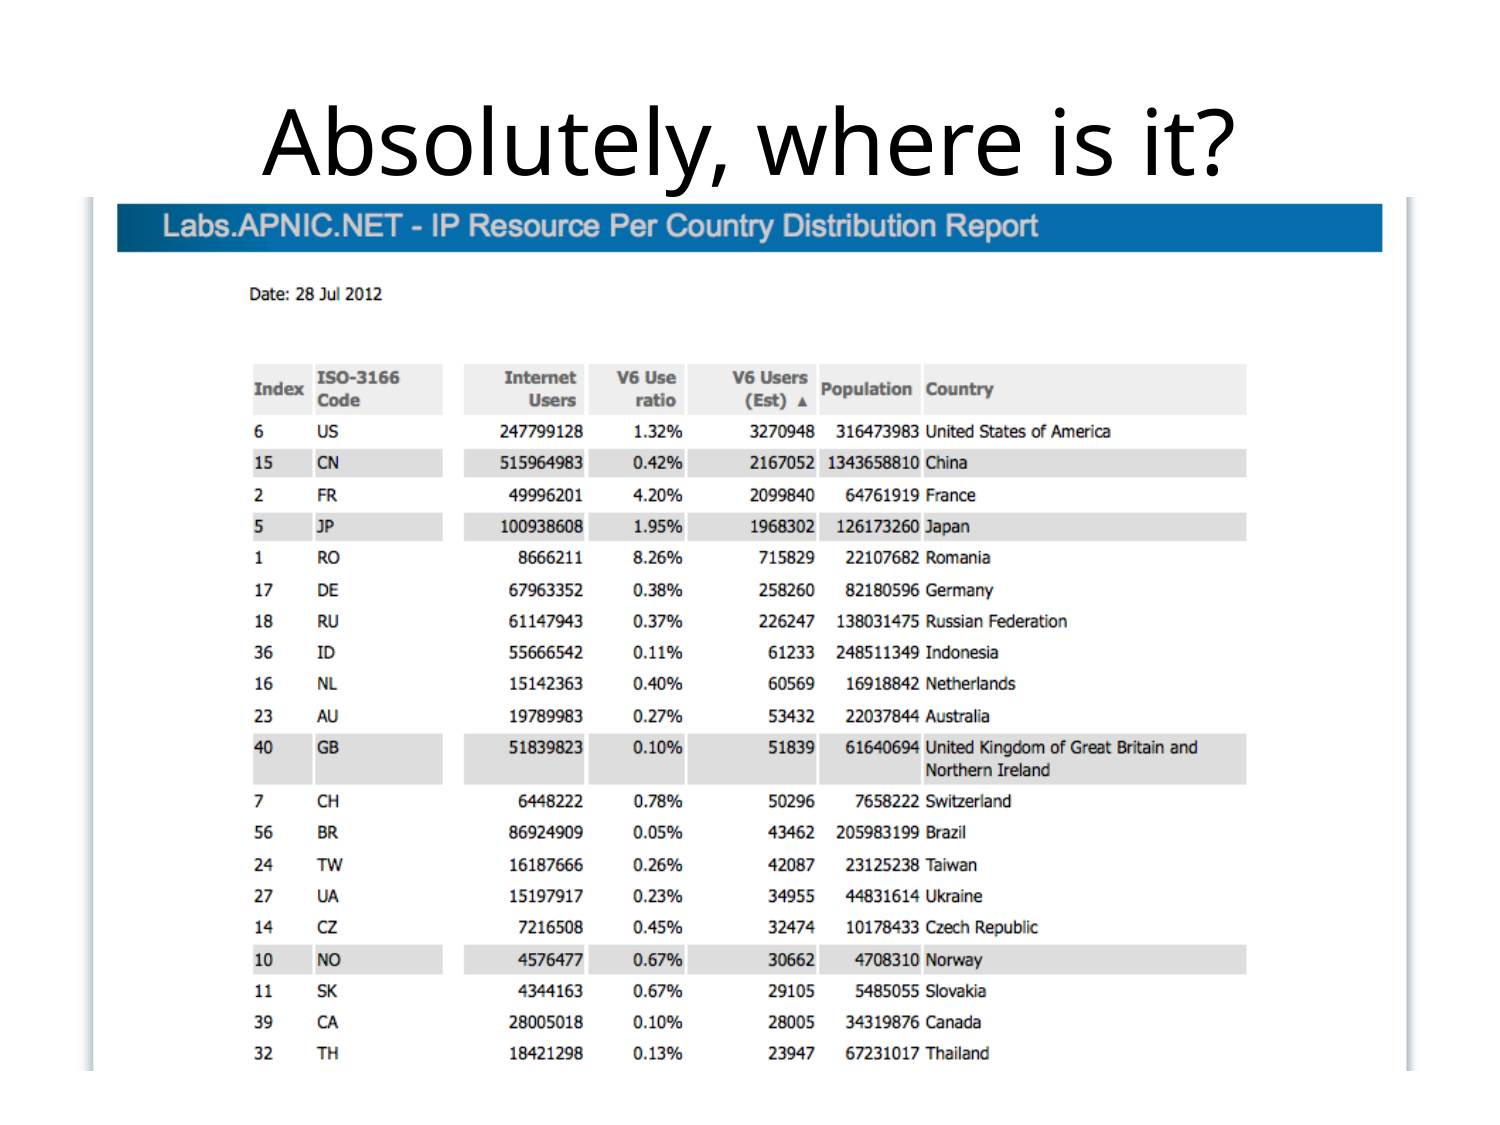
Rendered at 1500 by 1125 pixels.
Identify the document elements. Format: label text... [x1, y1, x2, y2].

title Absolutely, where is it? [75, 45, 1425, 180]
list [74, 180, 1426, 1110]
